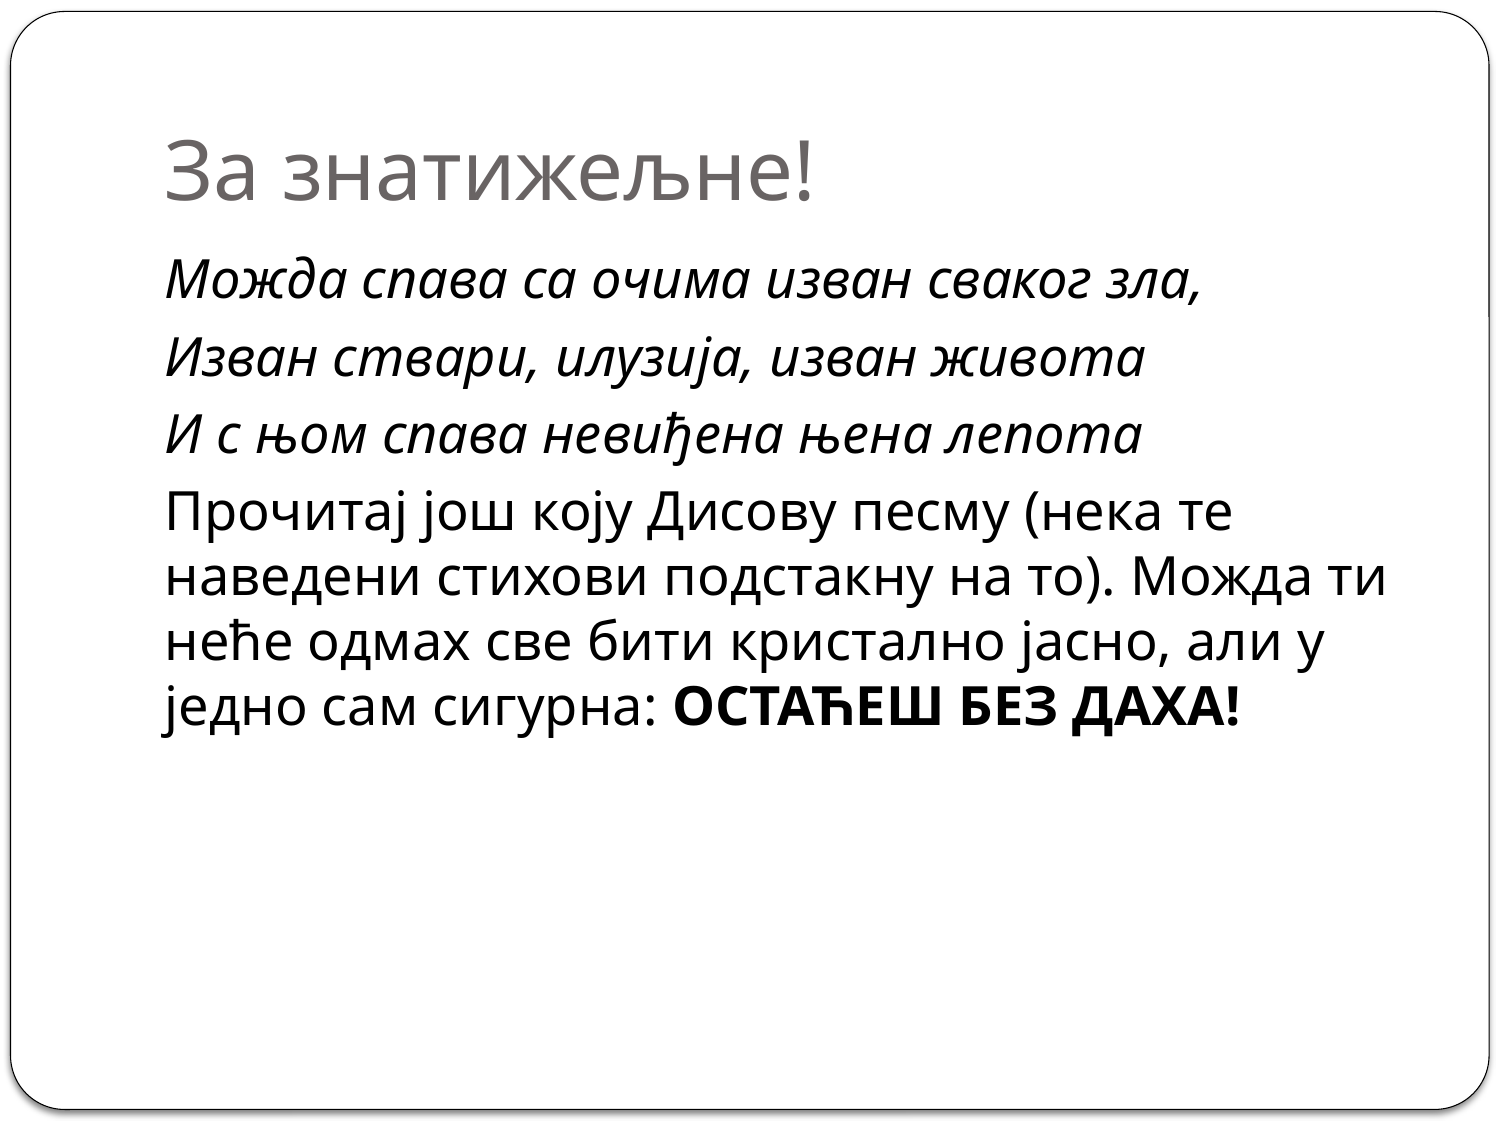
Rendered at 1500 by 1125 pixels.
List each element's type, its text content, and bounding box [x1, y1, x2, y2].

title За знатижељне! [150, 45, 1425, 233]
list Можда спава са очима изван сваког зла, Изван ствари, илузија, изван живота И с њом спава невиђена њена лепота Прочитај још коју Дисову песму (нека те наведени стихови подстакну на то). Можда ти неће одмах све бити кристално јасно, али у једно сам сигурна: ОСТАЋЕШ БЕЗ ДАХА! [150, 237, 1425, 988]
